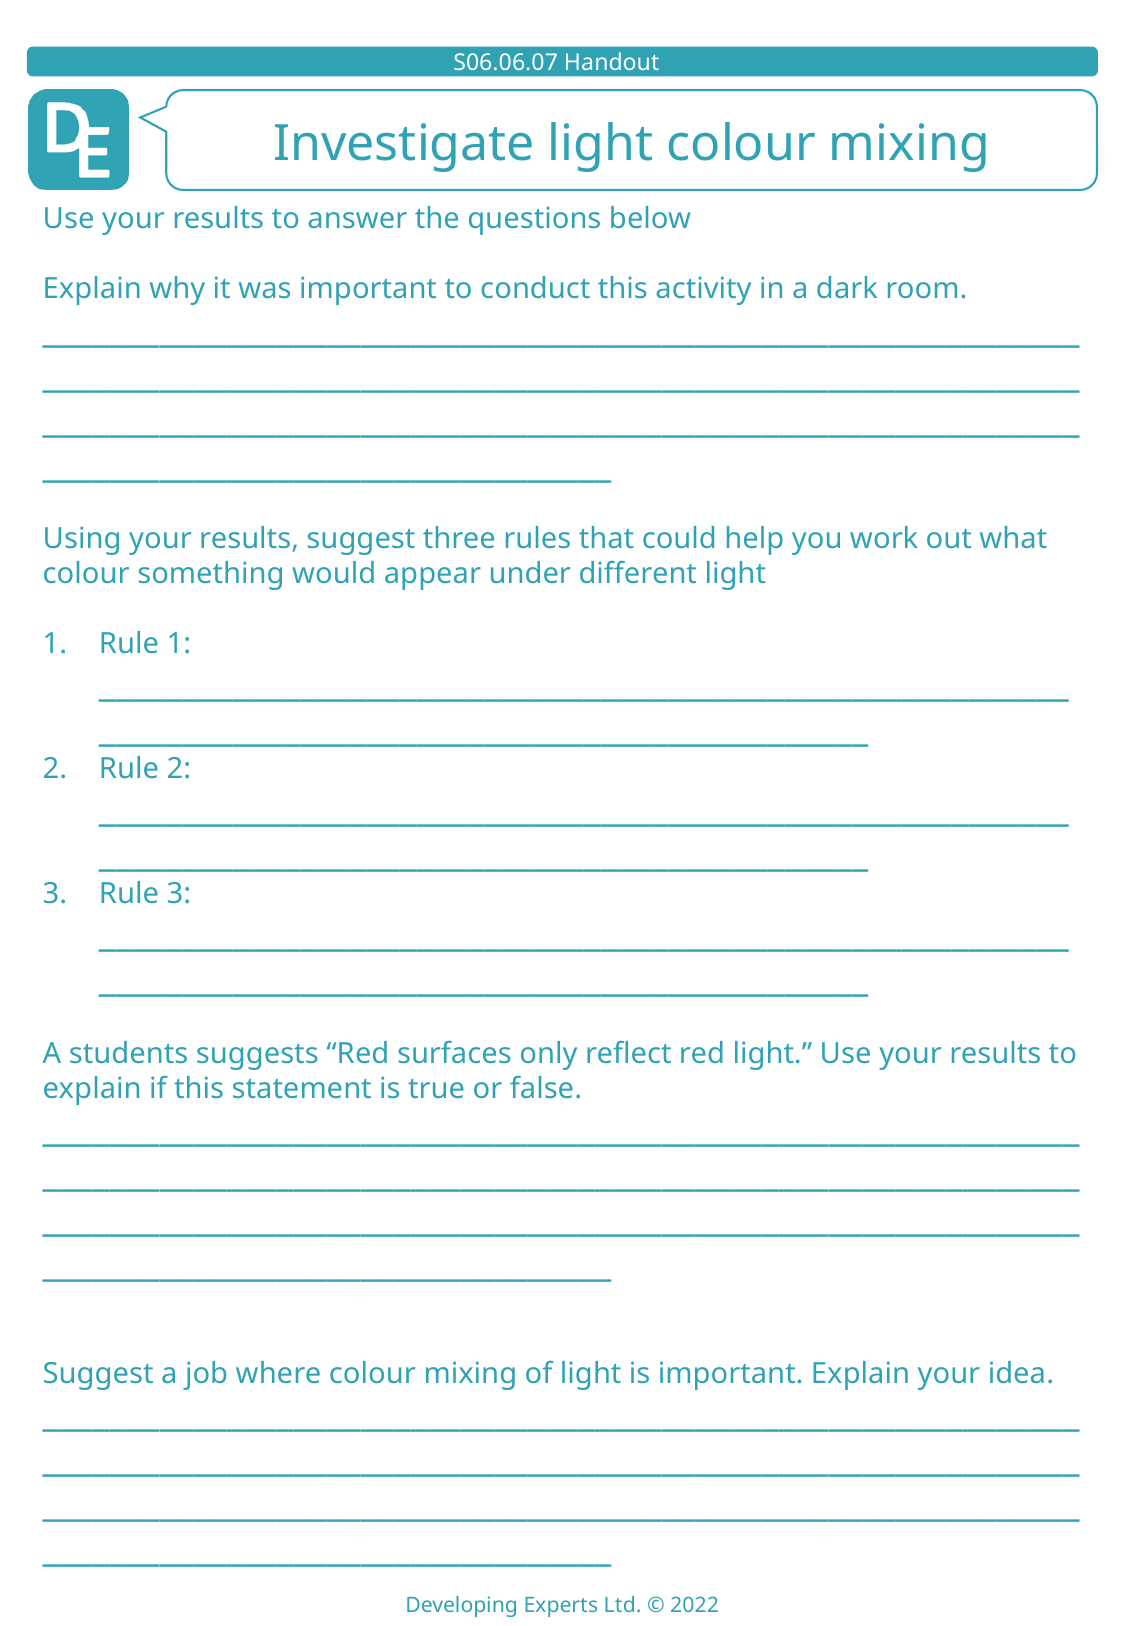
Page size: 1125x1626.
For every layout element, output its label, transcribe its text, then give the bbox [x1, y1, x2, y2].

picture [28, 89, 129, 190]
text_box Use your results to answer the questions below Explain why it was important to conduct this activity in a dark room. ____________________________________________________________________________________________________________________________________________________________________________________________________________________________ Using your results, suggest three rules that could help you work out what colour something would appear under different light Rule 1: ________________________________________________________________________________________________________ Rule 2: ________________________________________________________________________________________________________ Rule 3: ________________________________________________________________________________________________________ A students suggests “Red surfaces only reflect red light.” Use your results to explain if this statement is true or false. ____________________________________________________________________________________________________________________________________________________________________________________________________________________________ Suggest a job where colour mixing of light is important. Explain your idea. ____________________________________________________________________________________________________________________________________________________________________________________________________________________________ [27, 192, 1097, 1577]
